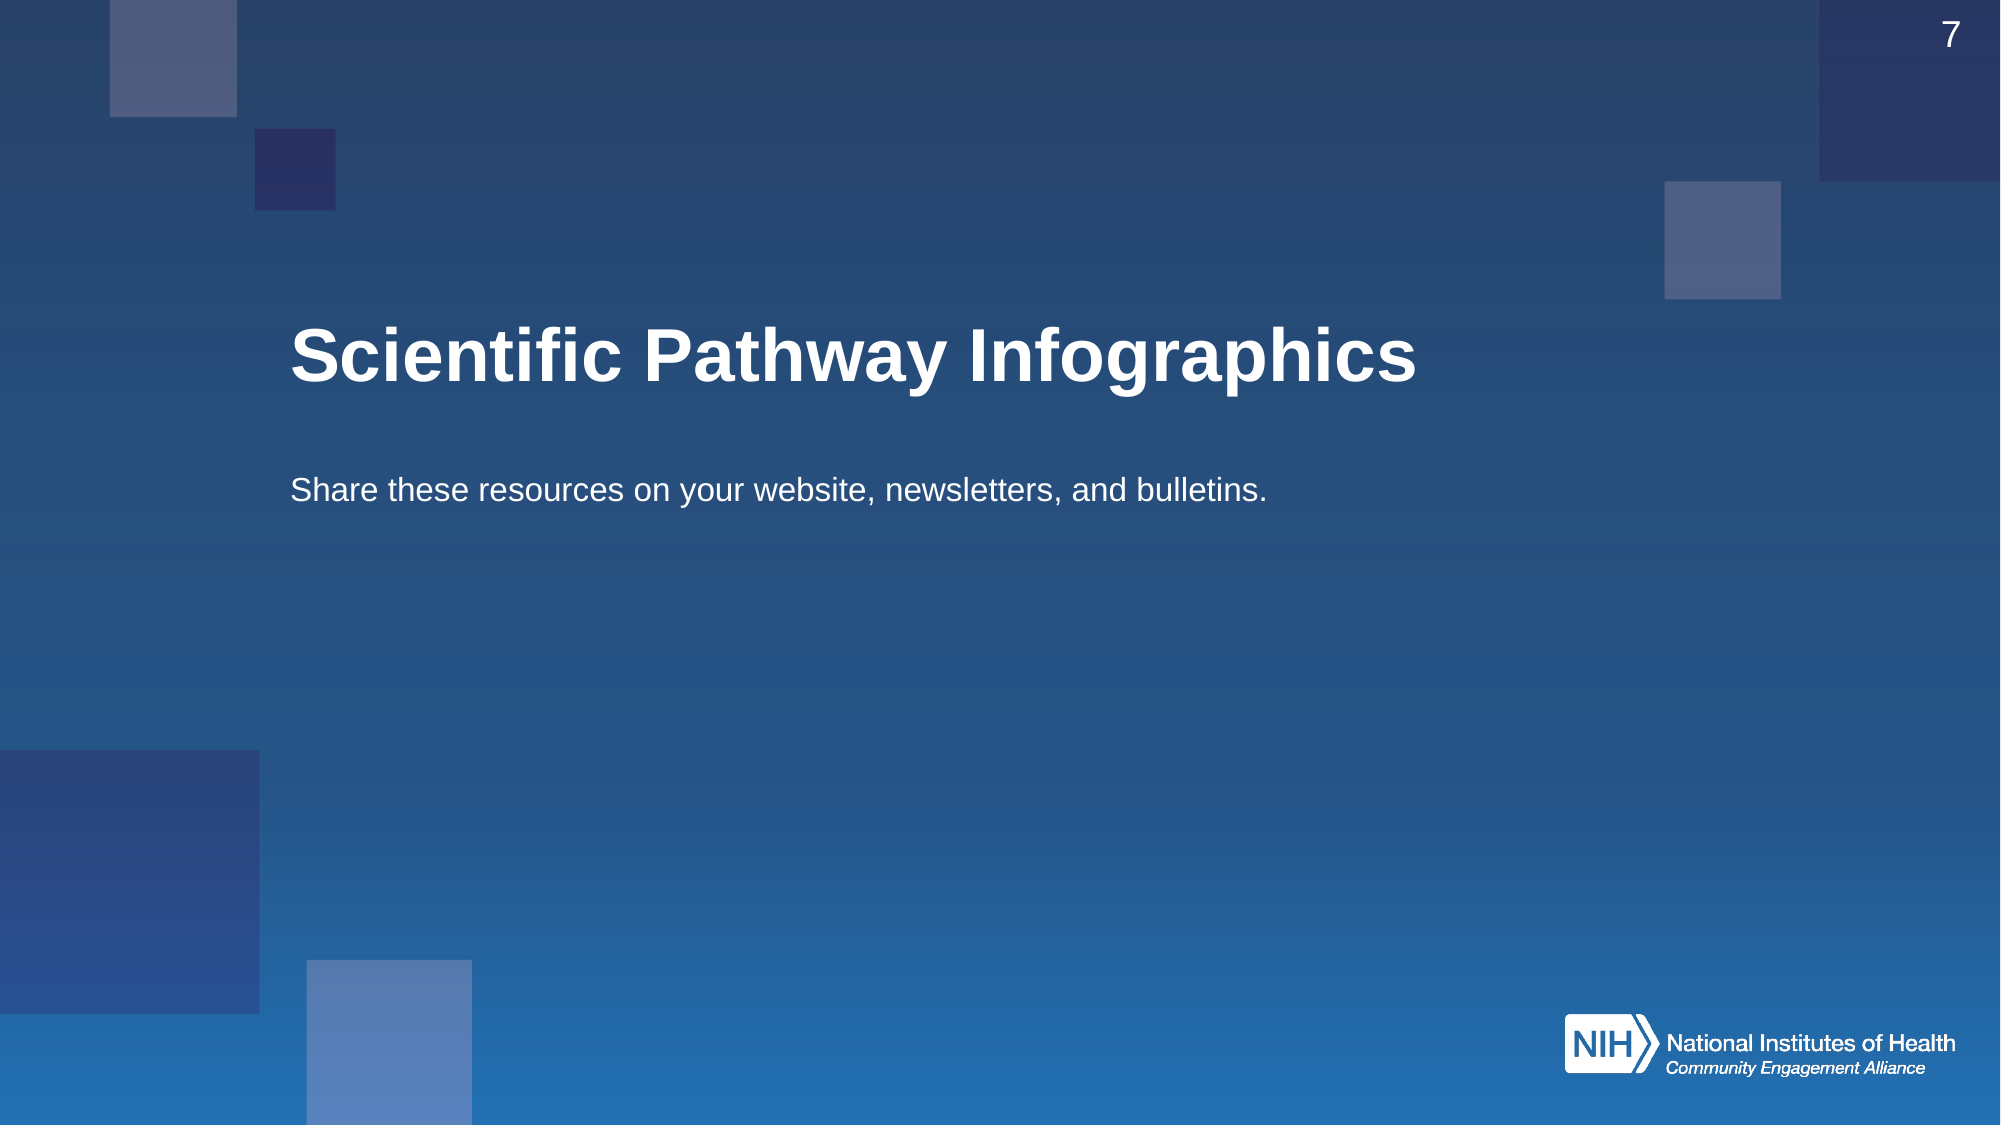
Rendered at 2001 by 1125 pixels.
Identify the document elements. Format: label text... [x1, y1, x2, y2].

title Scientific Pathway Infographics [275, 248, 1667, 465]
text_box 7 [1926, 3, 1995, 63]
list Share these resources on your website, newsletters, and bulletins. [275, 465, 1667, 1091]
picture [0, 0, 2001, 1125]
